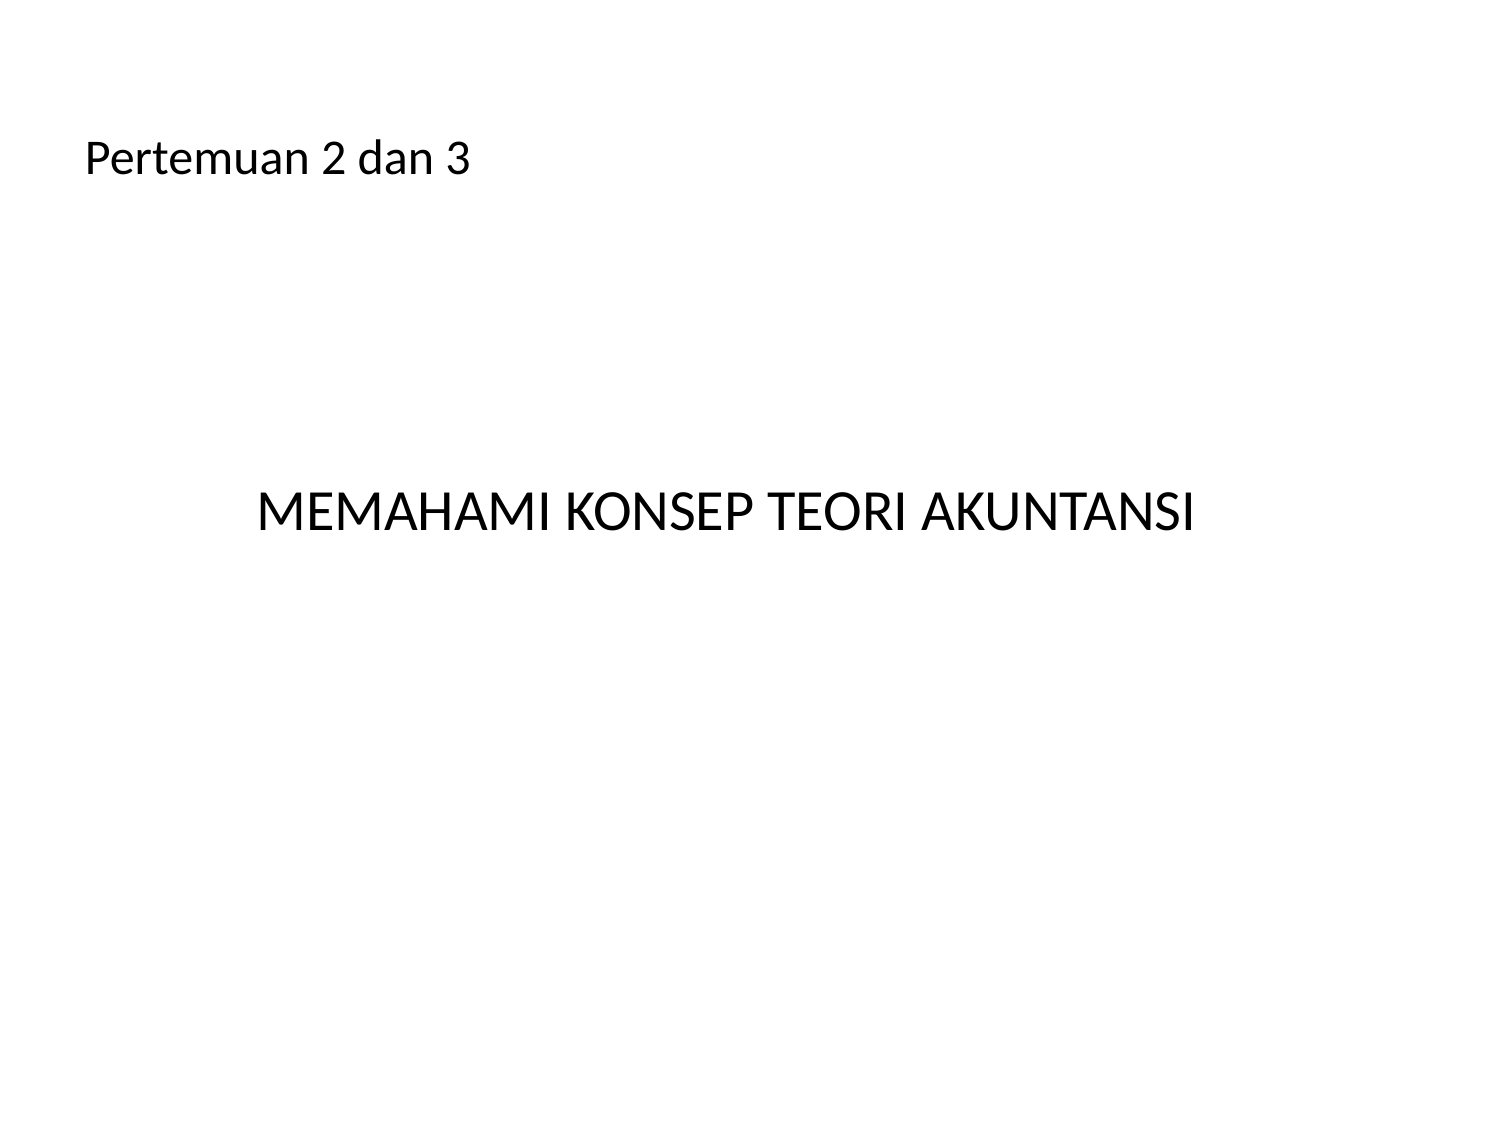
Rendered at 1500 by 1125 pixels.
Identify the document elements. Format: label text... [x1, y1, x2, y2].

text_box Pertemuan 2 dan 3 [70, 117, 868, 192]
text_box MEMAHAMI KONSEP TEORI AKUNTANSI [163, 464, 1289, 550]
